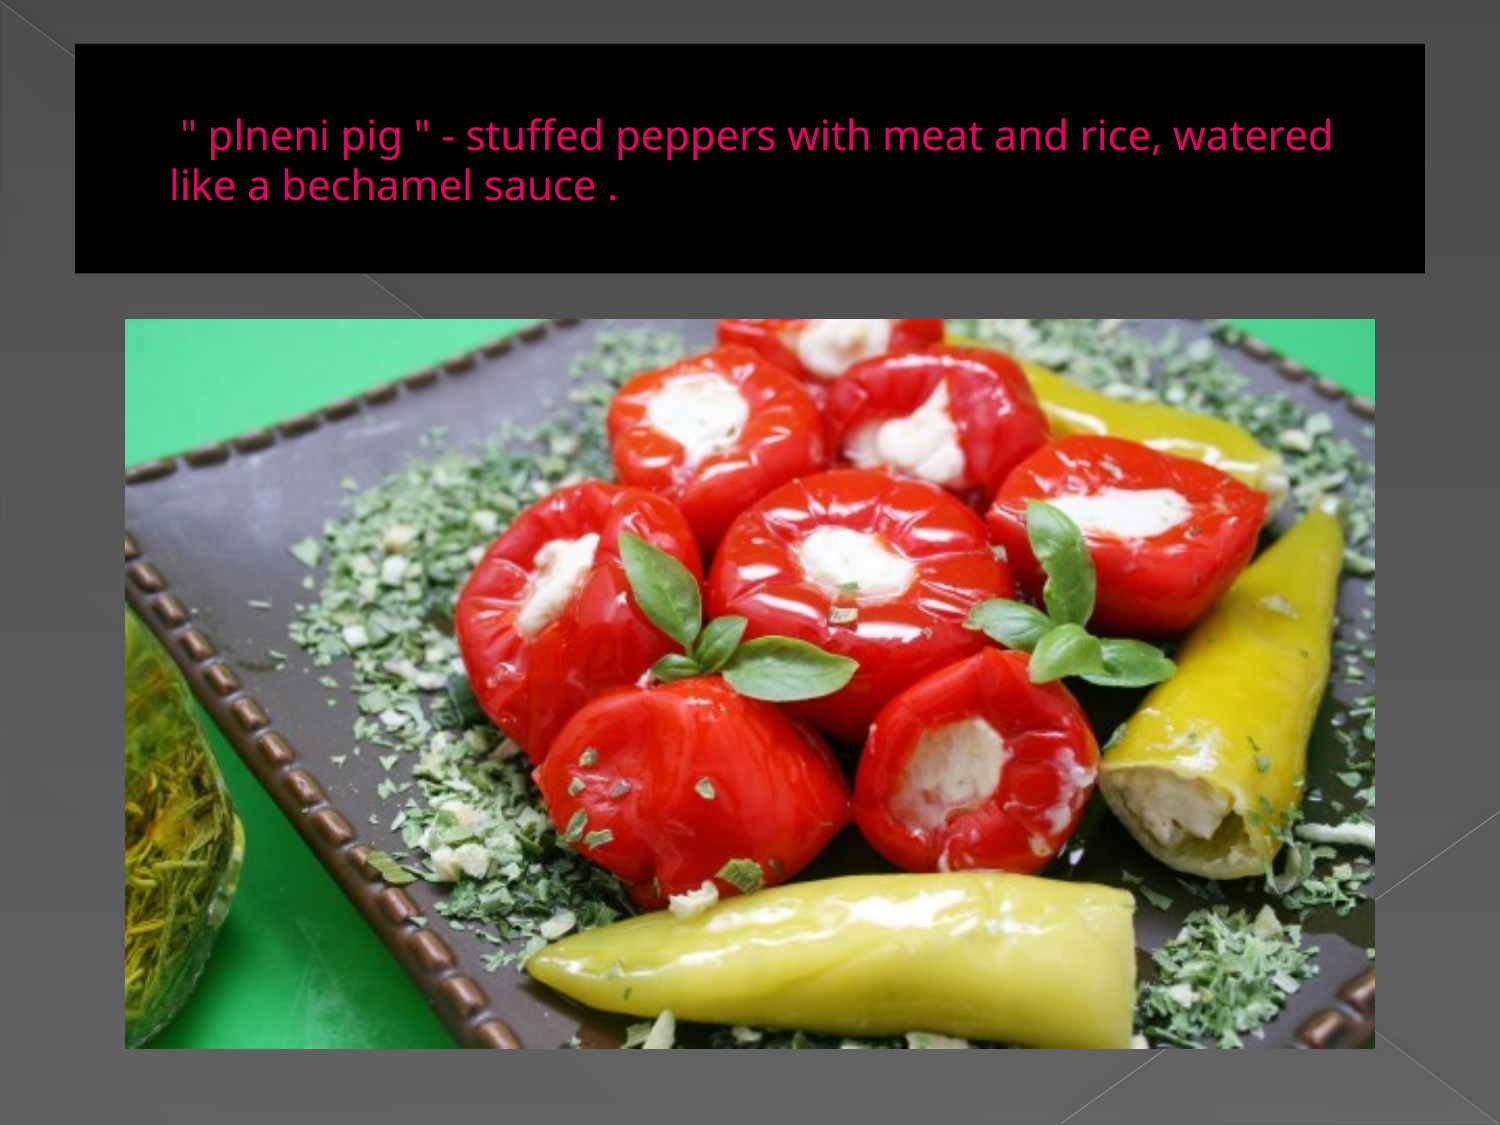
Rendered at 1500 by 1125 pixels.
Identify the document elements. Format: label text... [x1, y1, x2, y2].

title " plneni pig " - stuffed peppers with meat and rice, watered like a bechamel sauce . [75, 43, 1425, 274]
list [124, 318, 1376, 1049]
